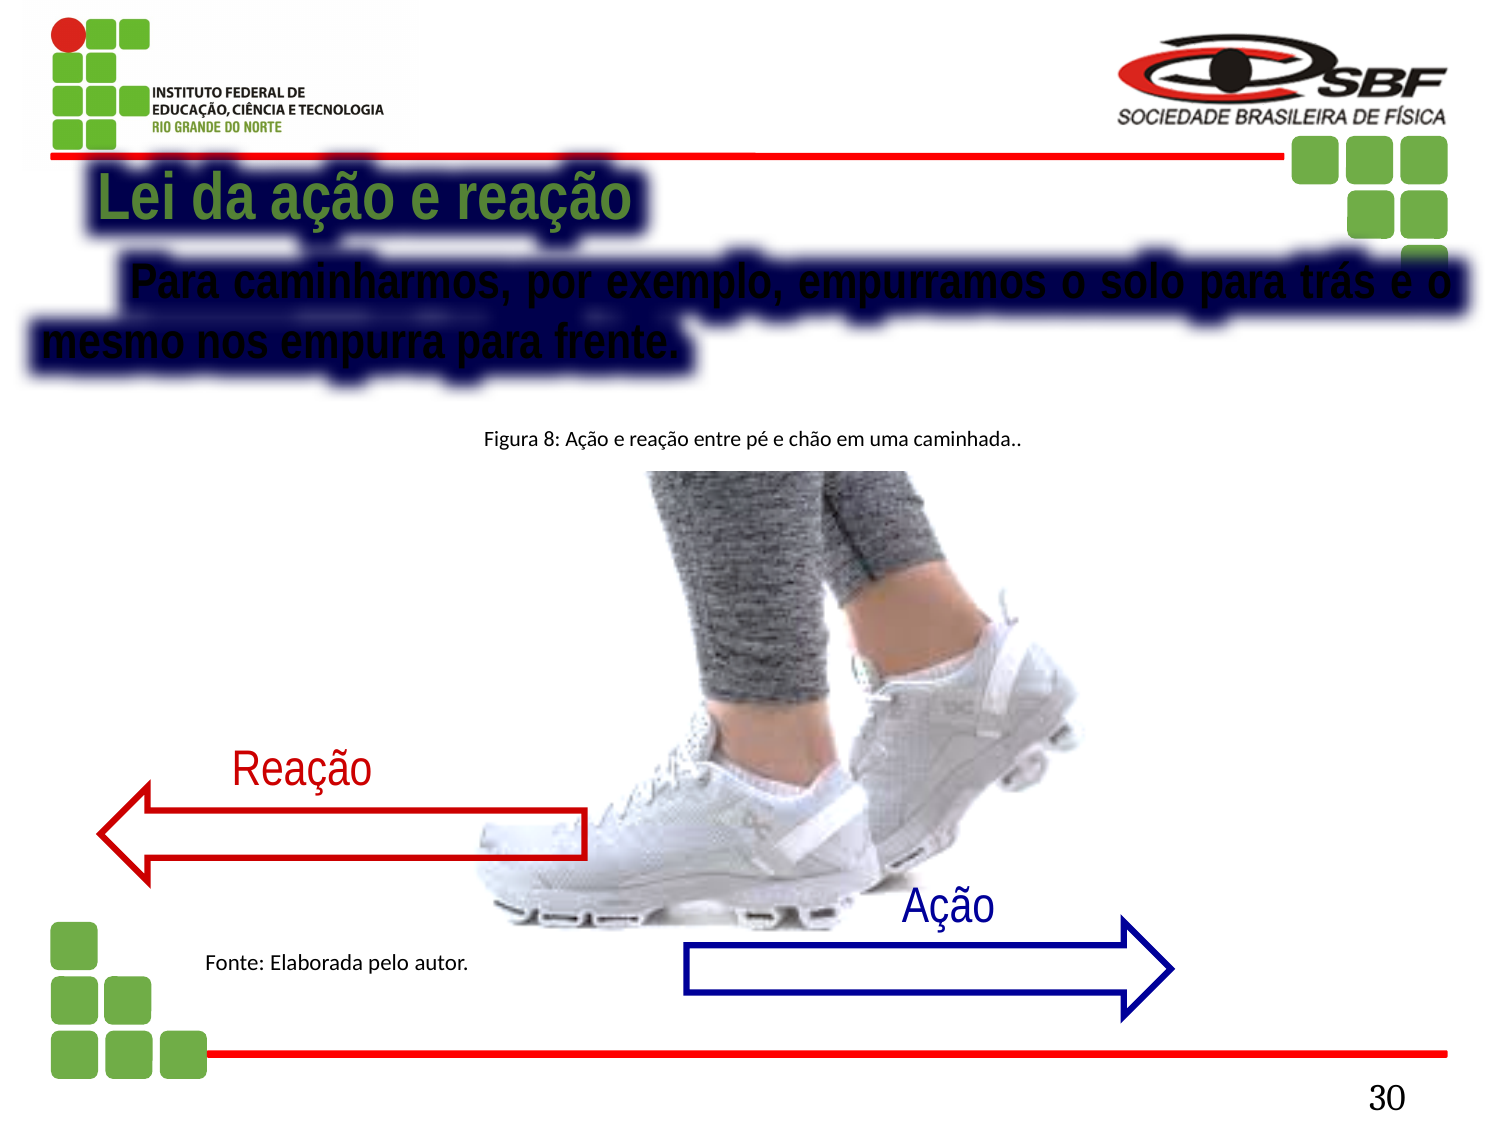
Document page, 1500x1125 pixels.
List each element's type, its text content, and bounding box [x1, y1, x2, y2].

text_box Reação [195, 727, 410, 803]
text_box Lei da ação e reação [82, 145, 1135, 241]
picture [442, 471, 1092, 939]
slide_number 30 [1354, 1065, 1447, 1125]
picture [1116, 8, 1467, 153]
text_box Figura 8: Ação e reação entre pé e chão em uma caminhada.. [469, 416, 1135, 458]
text_box Para caminharmos, por exemplo, empurramos o solo para trás e o mesmo nos empurra para frente. [27, 241, 1469, 377]
text_box Fonte: Elaborada pelo autor. [190, 940, 485, 983]
picture [22, 0, 419, 171]
text_box [685, 919, 1173, 1019]
text_box [98, 784, 442, 884]
